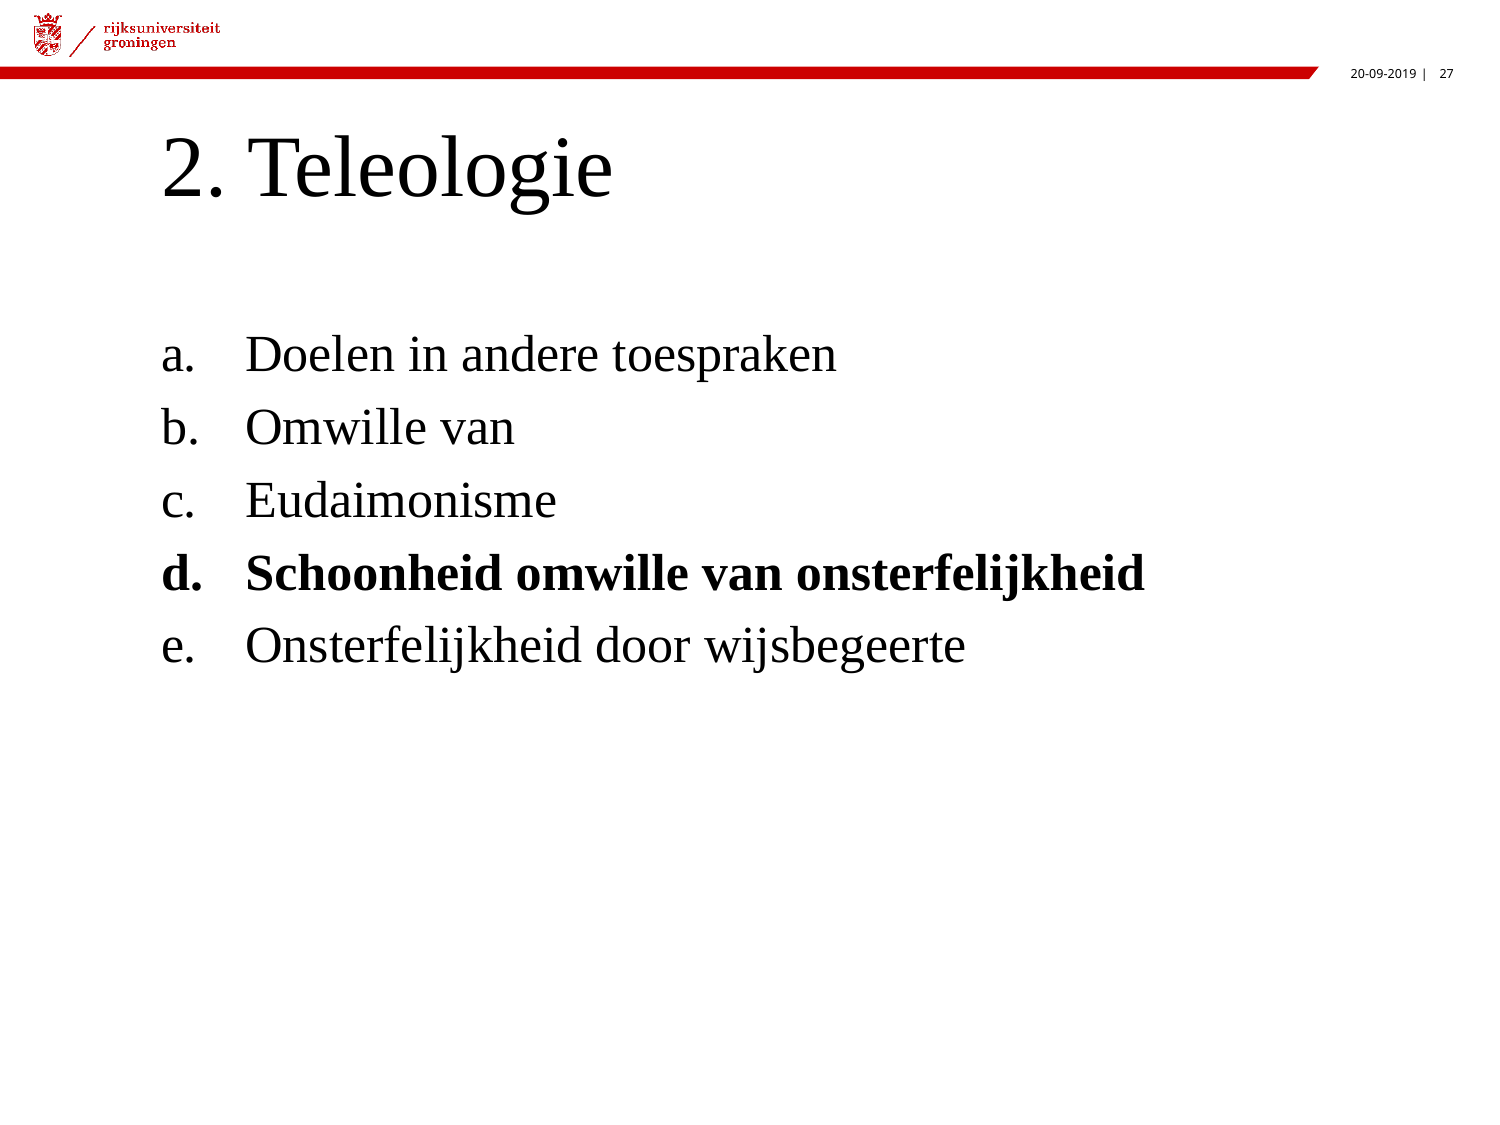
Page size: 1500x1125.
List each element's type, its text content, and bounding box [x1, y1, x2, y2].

list Doelen in andere toespraken Omwille van Eudaimonisme Schoonheid omwille van onsterfelijkheid Onsterfelijkheid door wijsbegeerte [0, 238, 1500, 1084]
title 2. Teleologie [0, 95, 1500, 226]
picture [34, 13, 220, 57]
